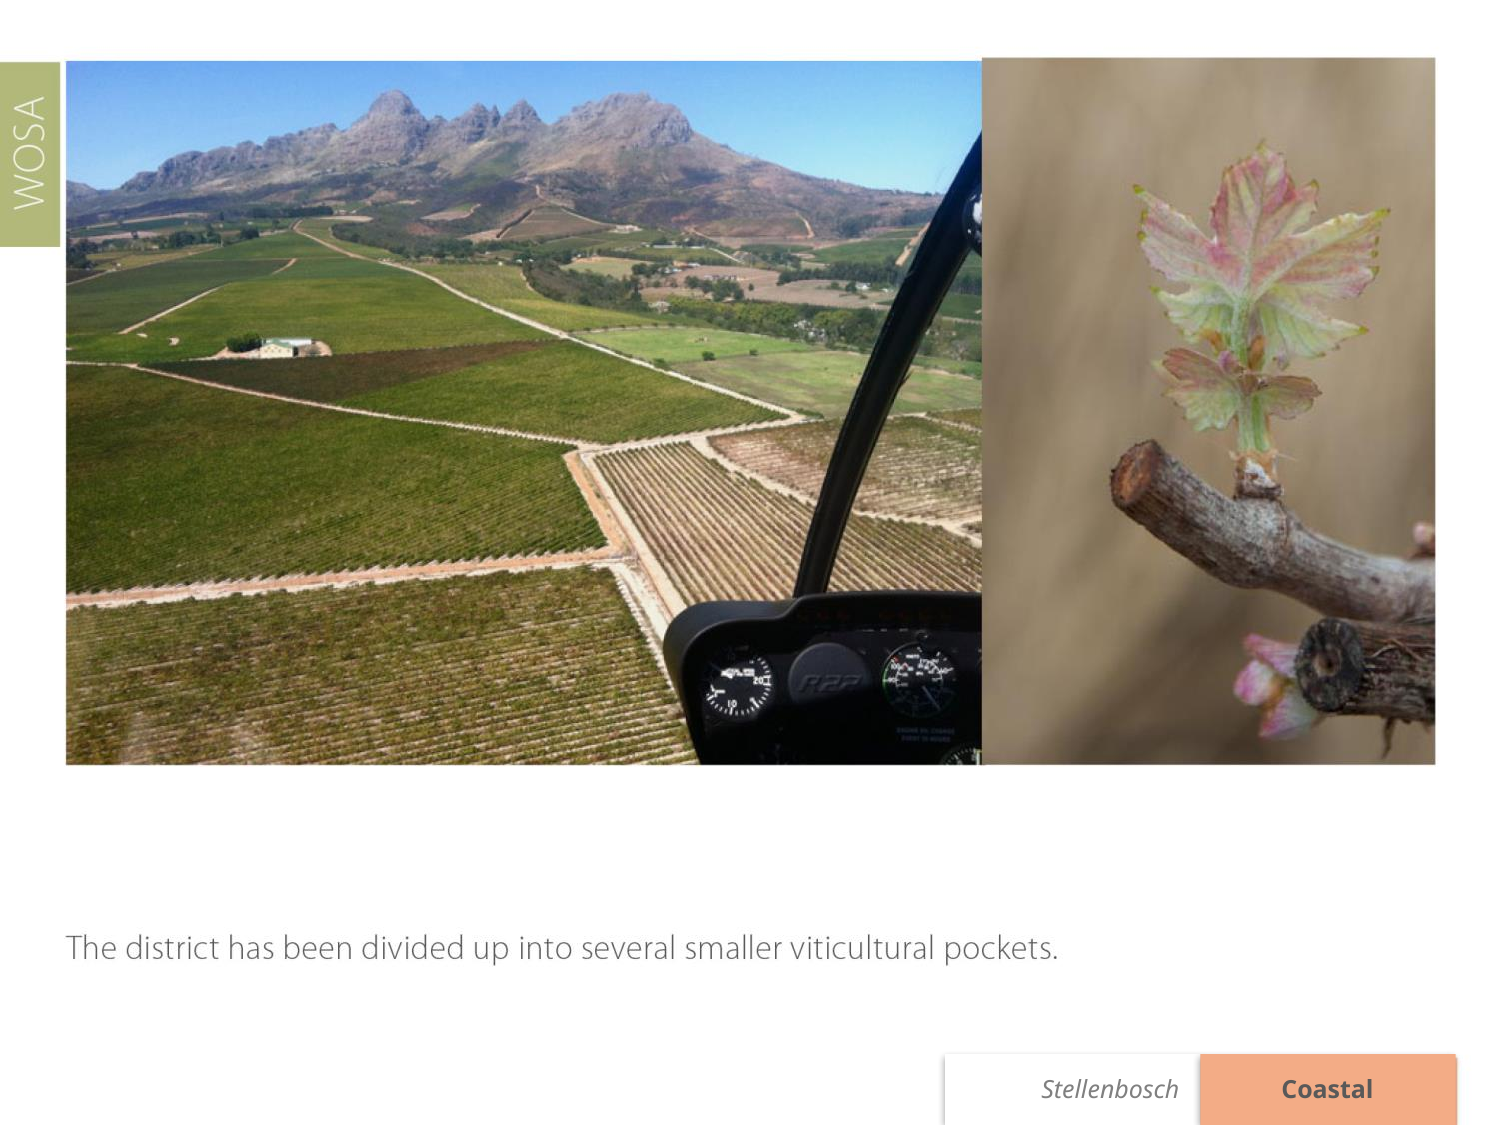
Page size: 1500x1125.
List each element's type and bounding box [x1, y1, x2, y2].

picture [0, 0, 1500, 1125]
text_box [944, 1053, 1456, 1125]
